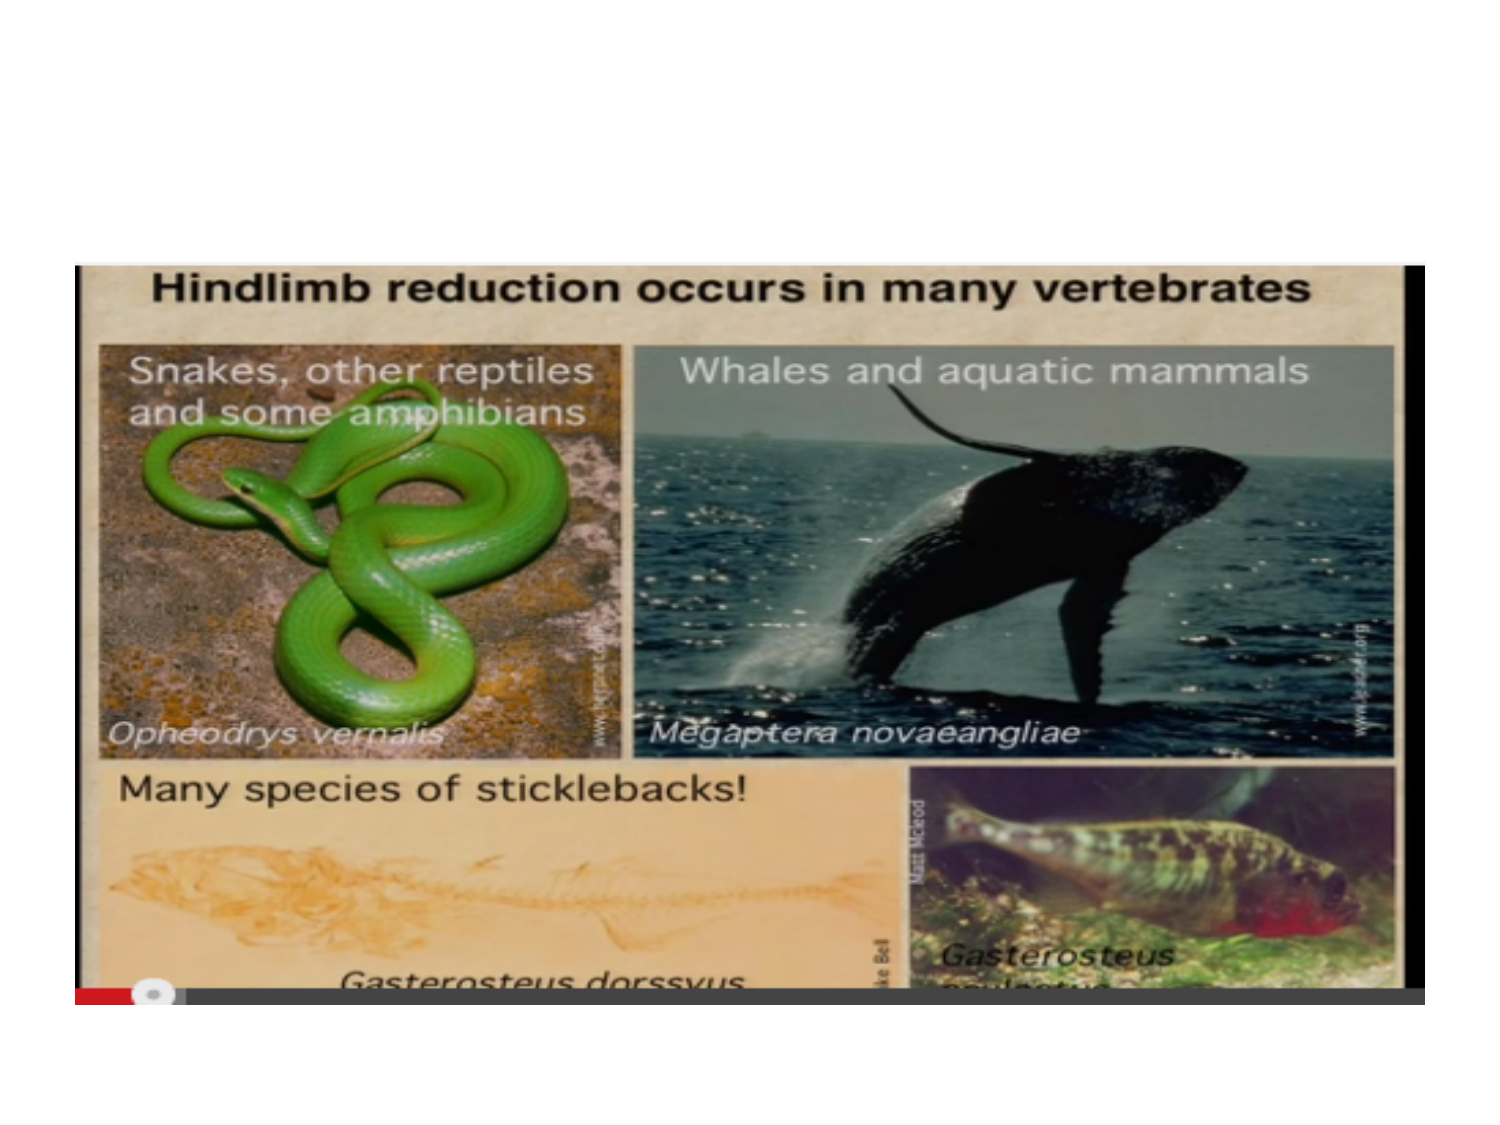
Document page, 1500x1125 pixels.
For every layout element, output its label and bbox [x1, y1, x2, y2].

list [74, 262, 1426, 1006]
